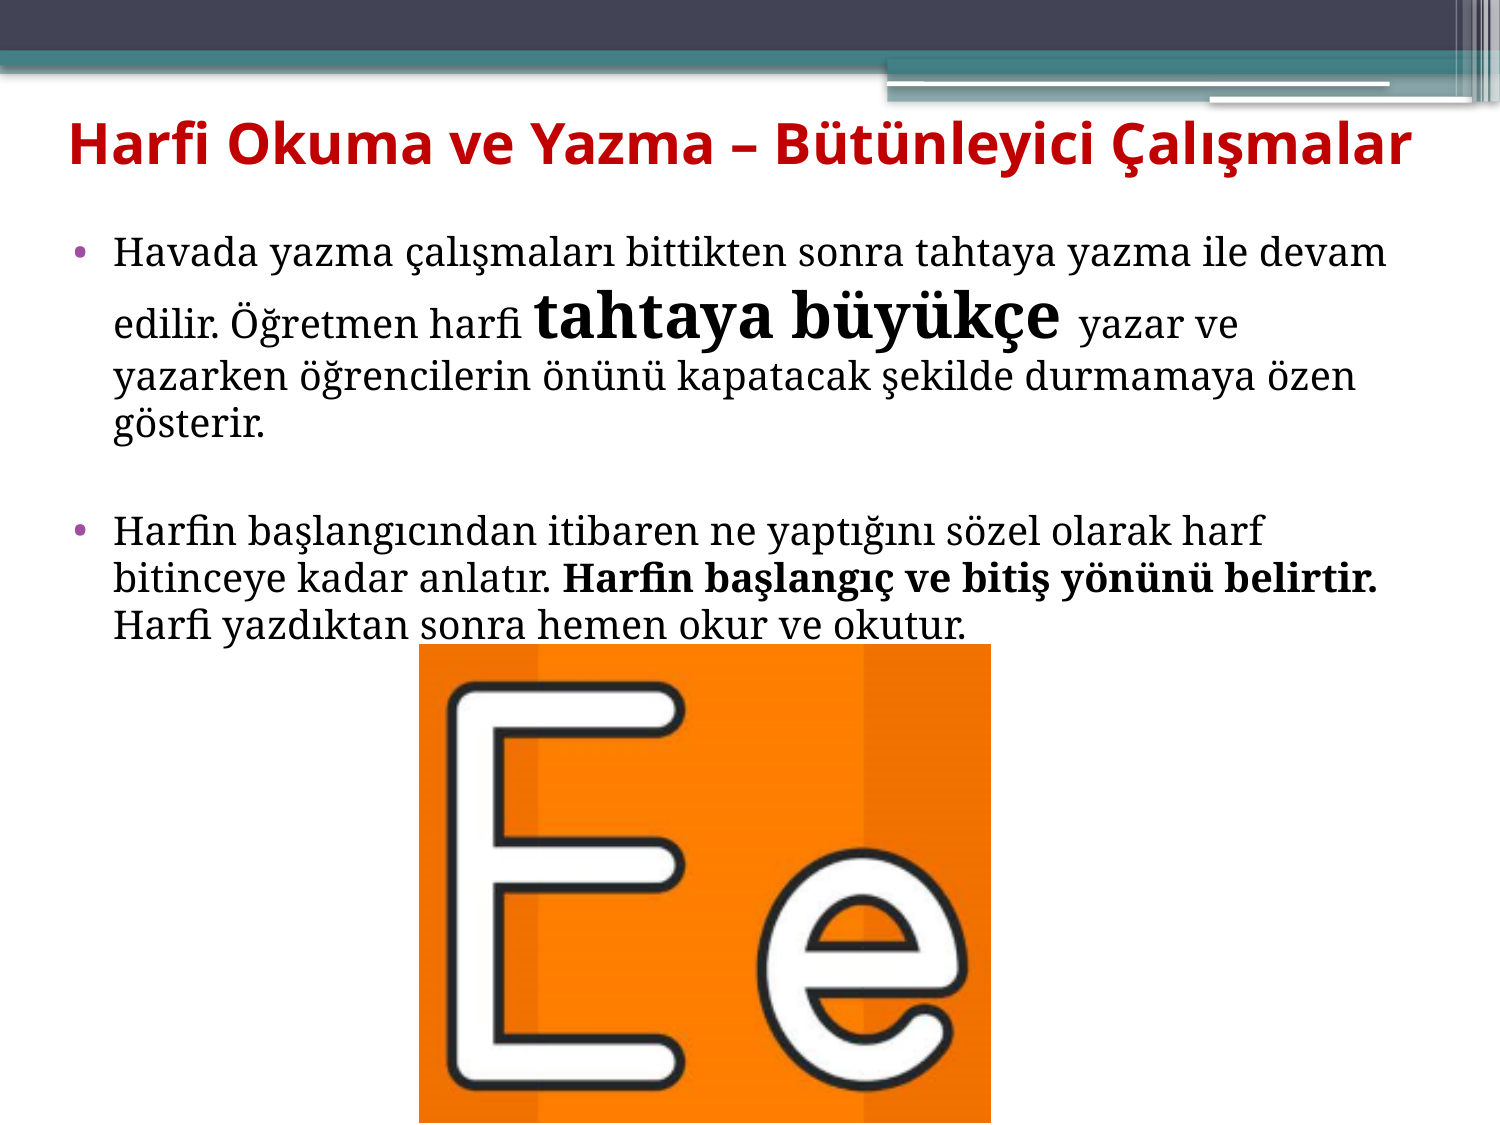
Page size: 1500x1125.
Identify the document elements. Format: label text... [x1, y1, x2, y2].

picture [418, 643, 991, 1124]
list Havada yazma çalışmaları bittikten sonra tahtaya yazma ile devam edilir. Öğretmen harfi tahtaya büyükçe yazar ve yazarken öğrencilerin önünü kapatacak şekilde durmamaya özen gösterir. Harfin başlangıcından itibaren ne yaptığını sözel olarak harf bitinceye kadar anlatır. Harfin başlangıç ve bitiş yönünü belirtir. Harfi yazdıktan sonra hemen okur ve okutur. [41, 219, 1427, 657]
title Harfi Okuma ve Yazma – Bütünleyici Çalışmalar [53, 78, 1459, 206]
